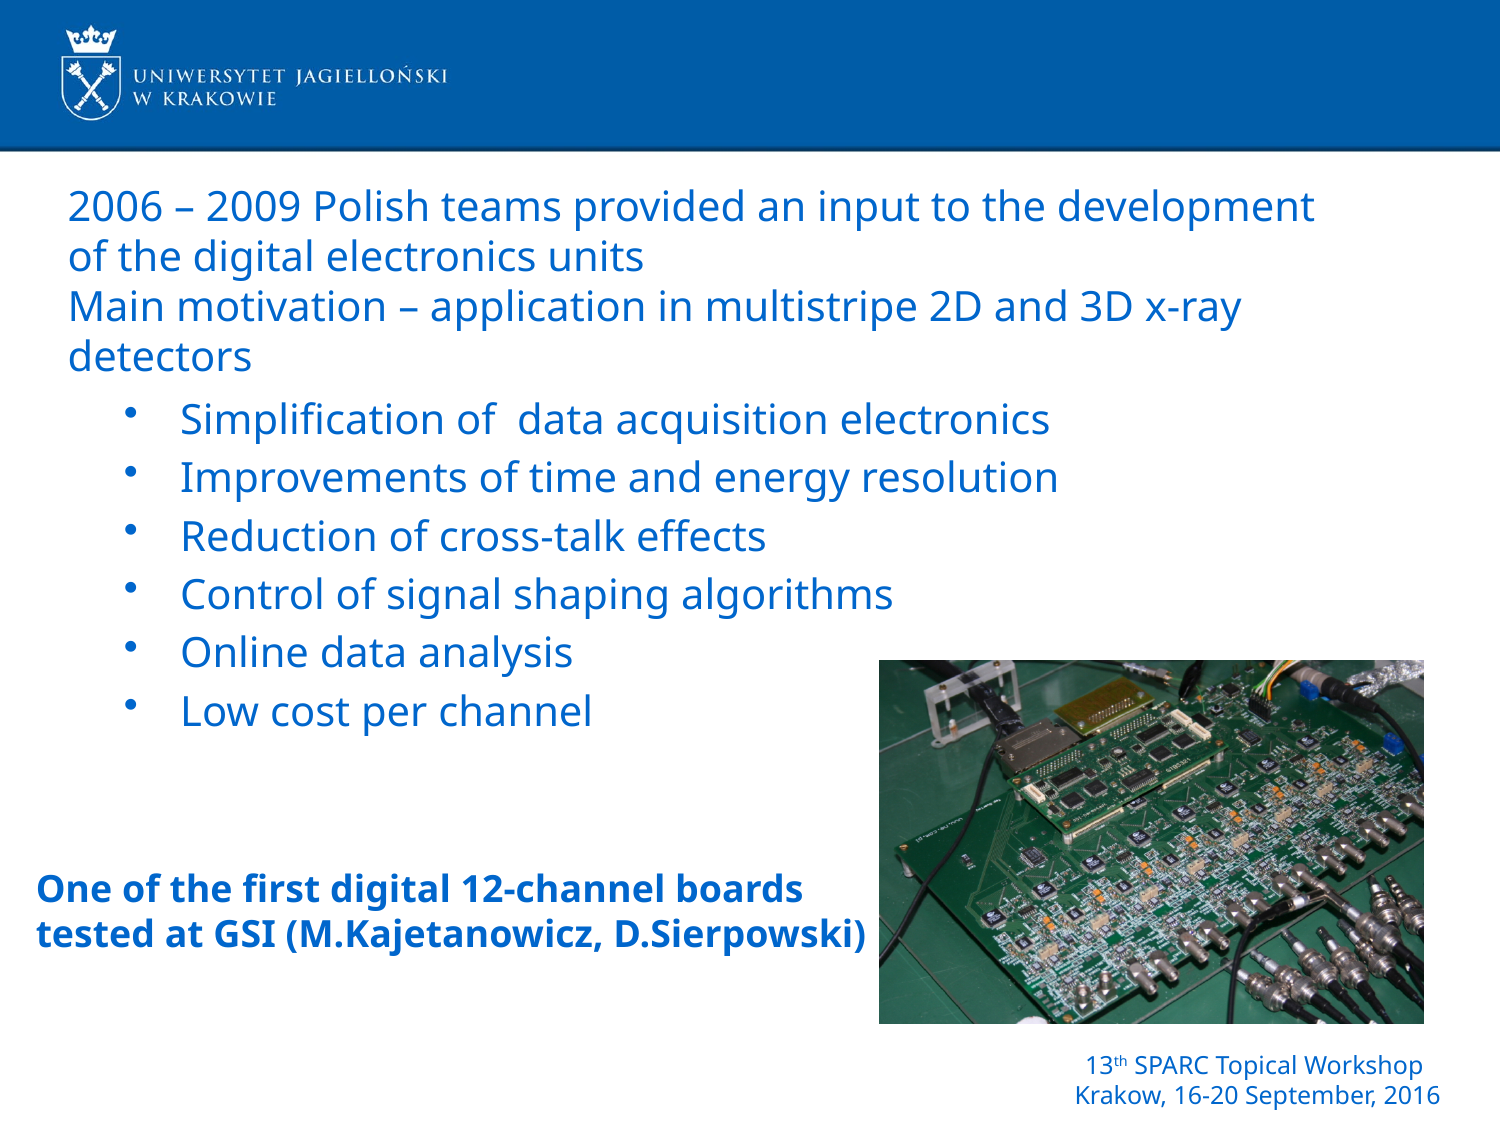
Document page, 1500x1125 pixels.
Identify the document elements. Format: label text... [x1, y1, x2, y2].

picture [0, 0, 1500, 1125]
text_box 13th SPARC Topical Workshop Krakow, 16-20 September, 2016 [1009, 1041, 1500, 1117]
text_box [5, 660, 1424, 1024]
text_box Simplification of data acquisition electronics Improvements of time and energy resolution Reduction of cross-talk effects Control of signal shaping algorithms Online data analysis Low cost per channel [108, 385, 1459, 764]
text_box 2006 – 2009 Polish teams provided an input to the development of the digital electronics units Main motivation – application in multistripe 2D and 3D x-ray detectors [52, 172, 1331, 388]
